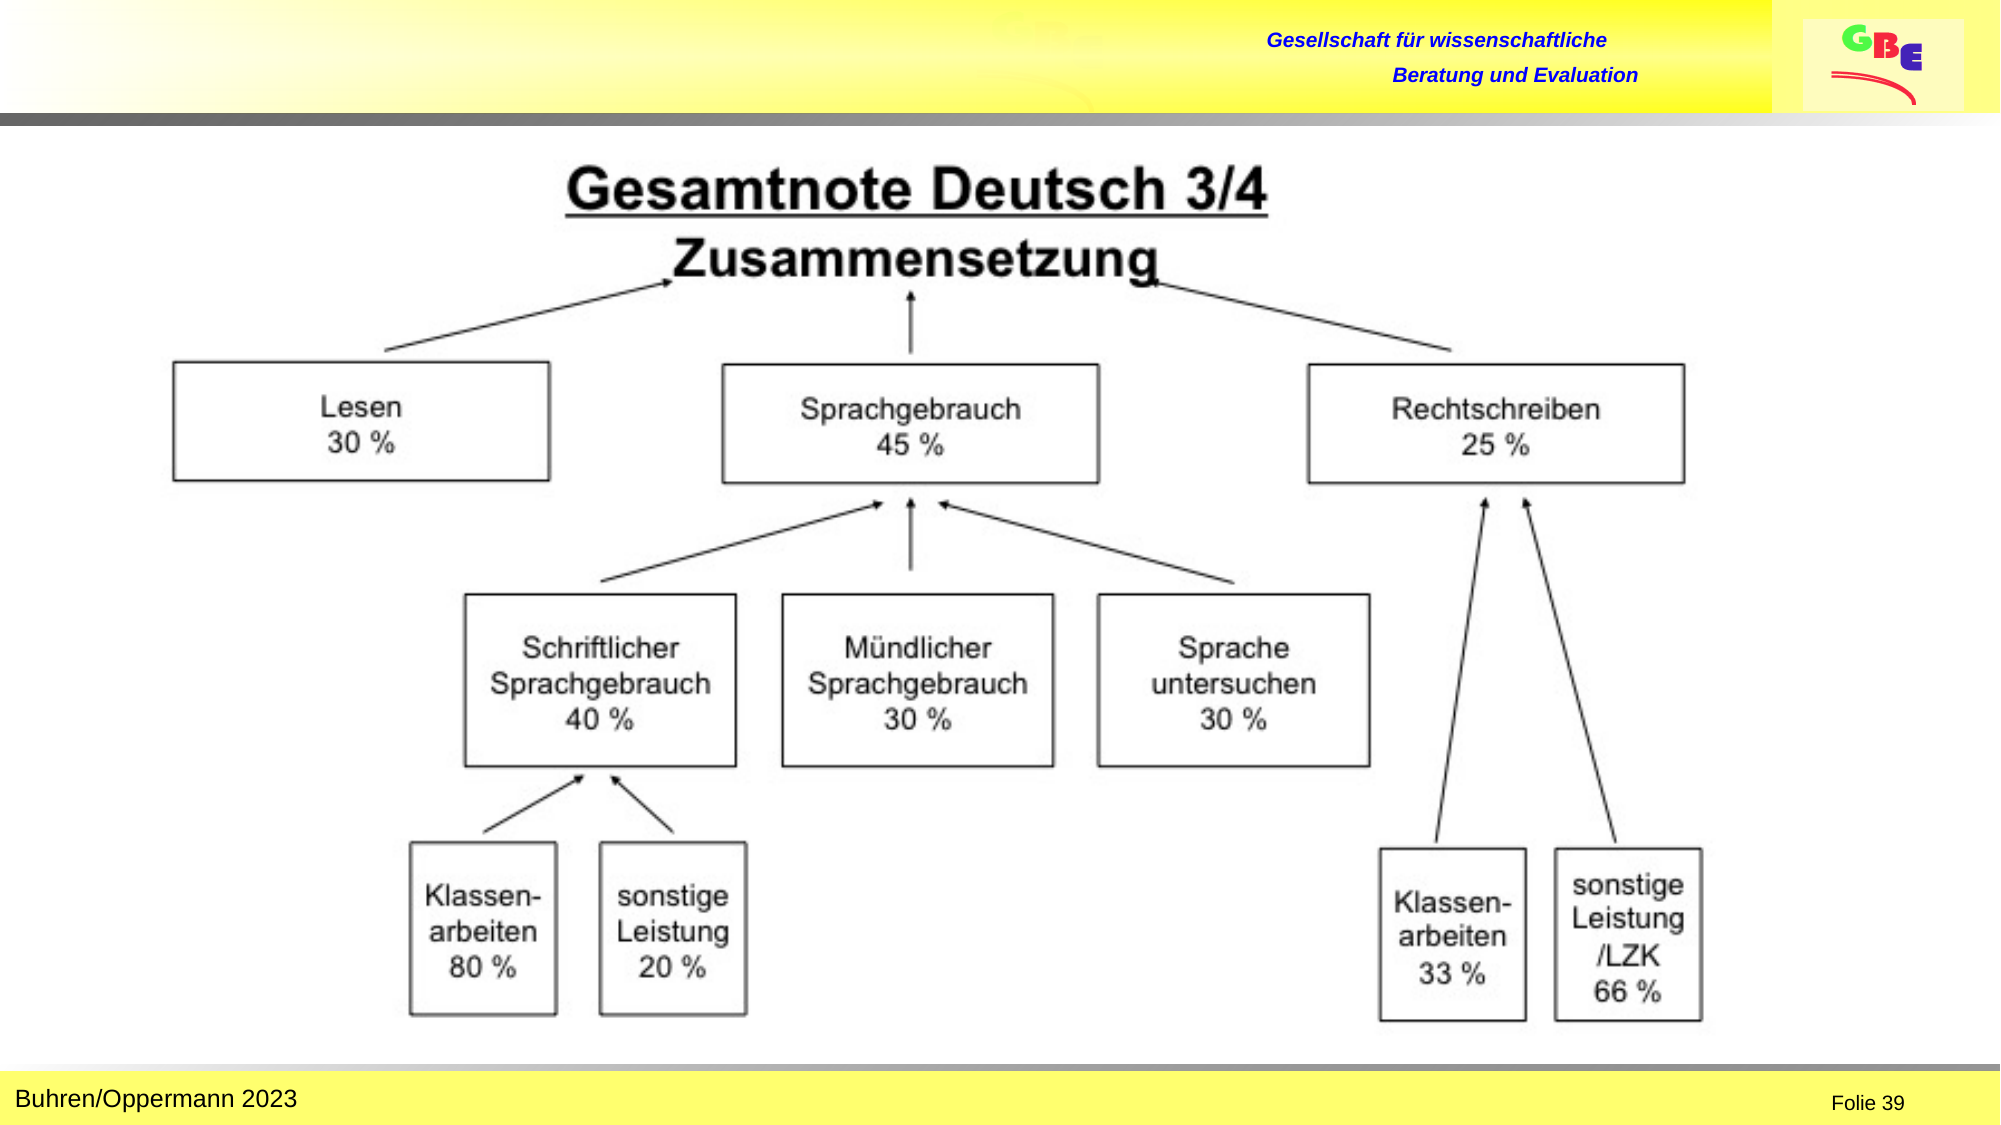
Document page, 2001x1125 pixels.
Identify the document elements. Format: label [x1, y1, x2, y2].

list [126, 143, 1733, 1048]
picture [1803, 19, 1964, 111]
